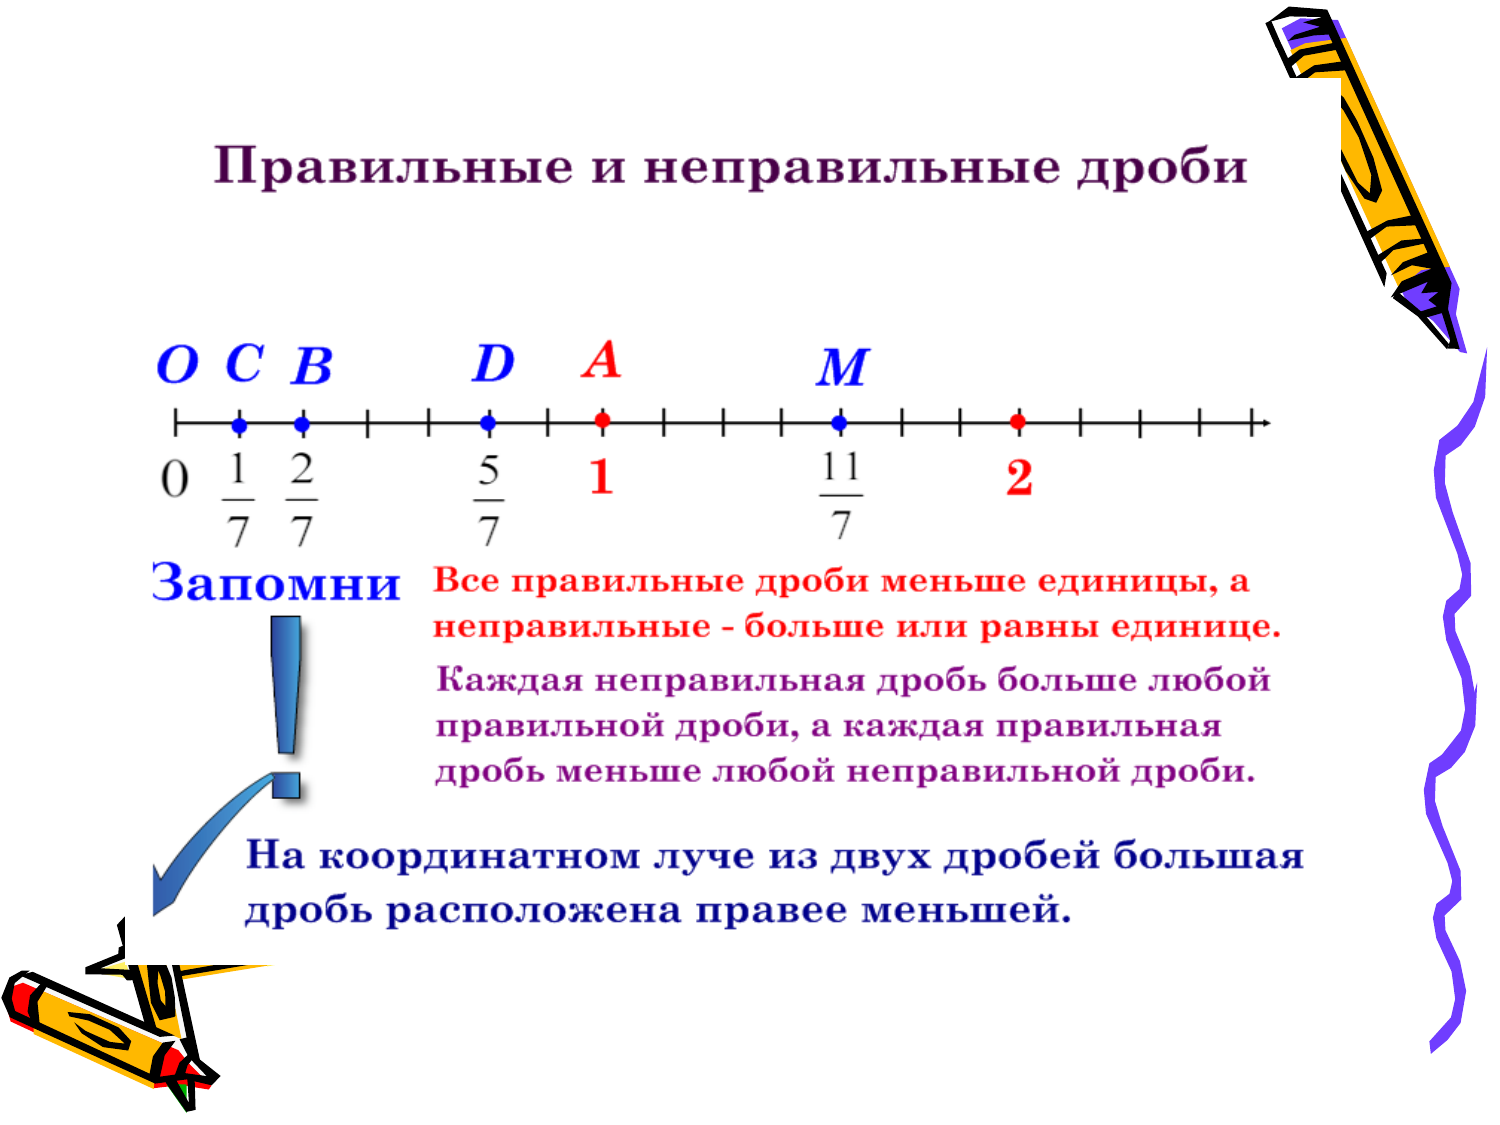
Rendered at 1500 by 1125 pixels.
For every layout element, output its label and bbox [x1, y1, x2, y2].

picture [124, 77, 1341, 965]
